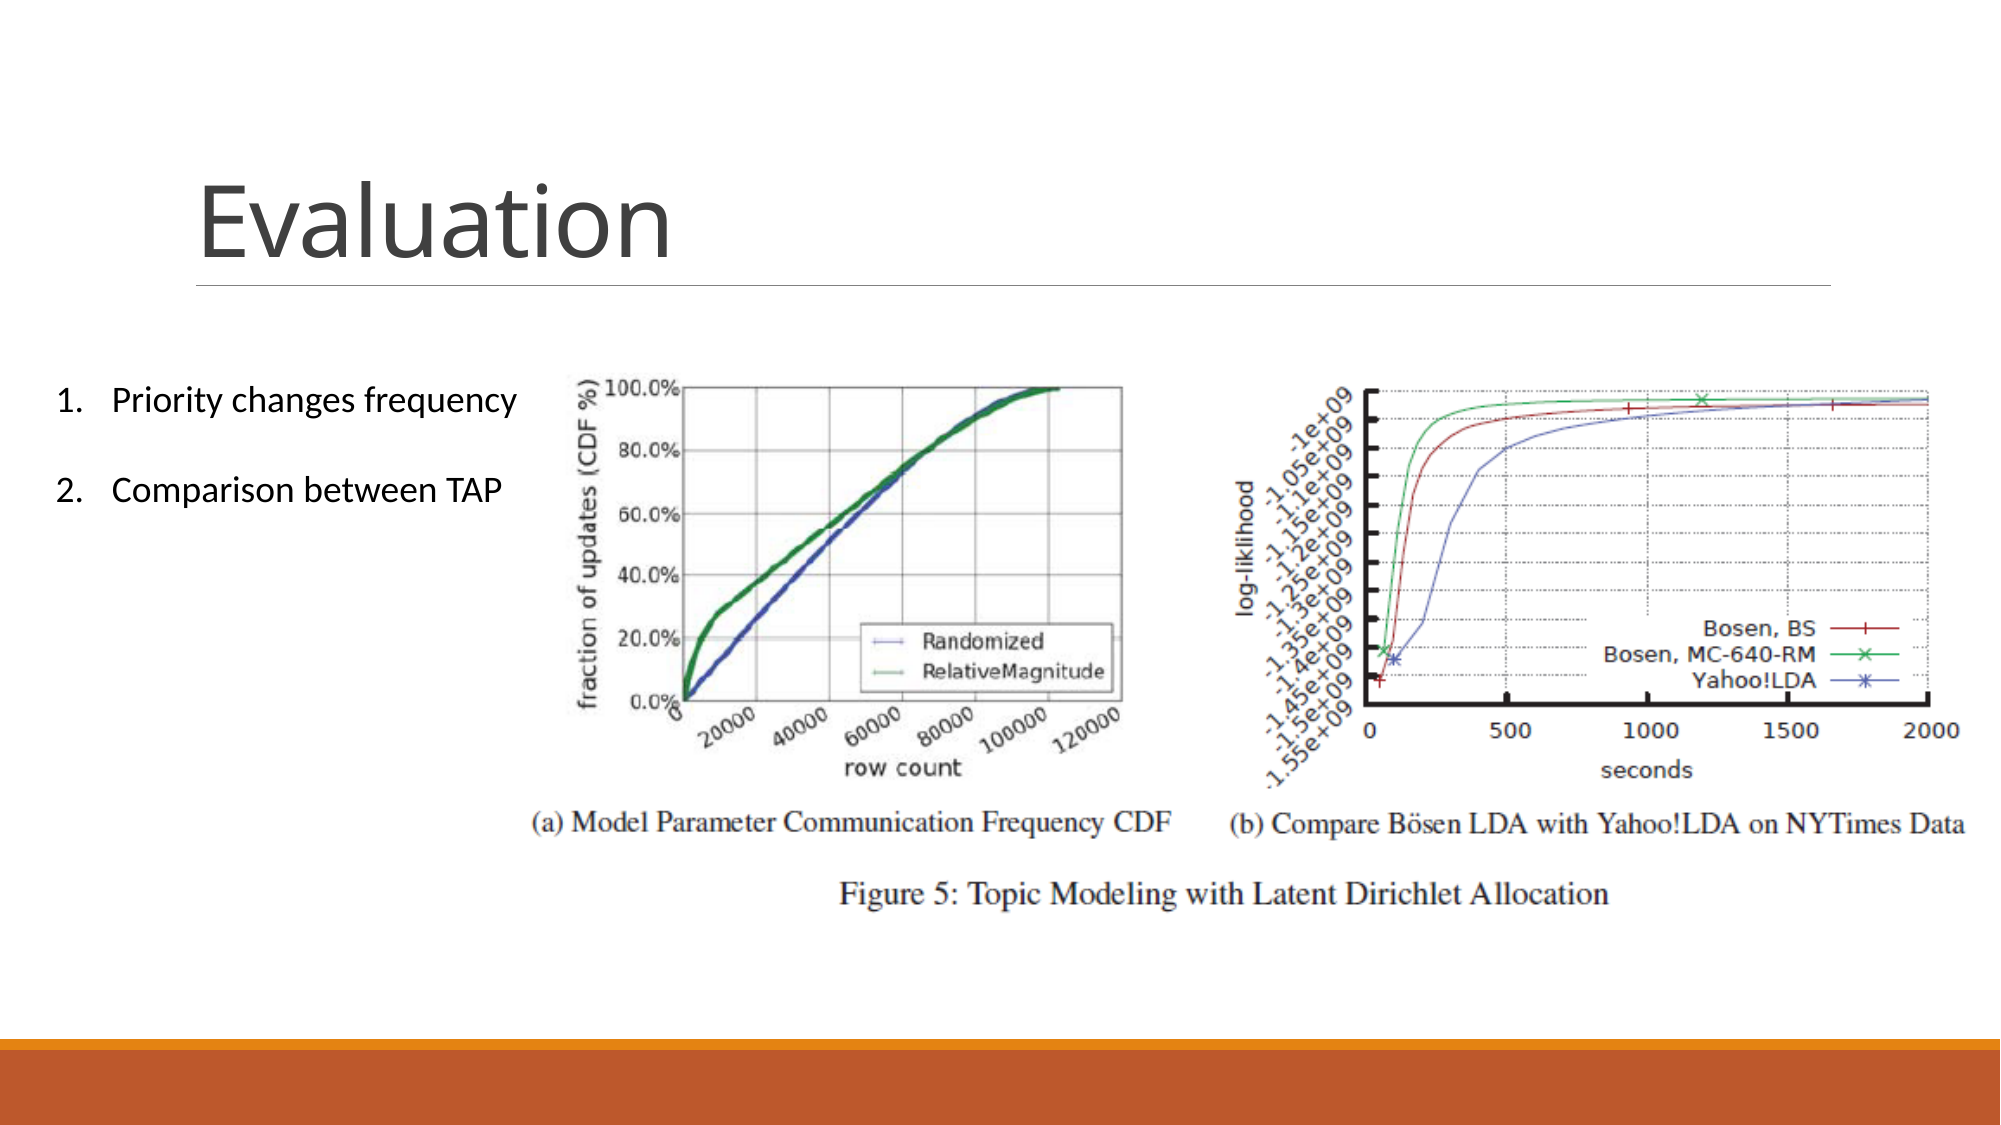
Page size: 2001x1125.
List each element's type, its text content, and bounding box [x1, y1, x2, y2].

picture [479, 349, 2000, 930]
title Evaluation [180, 47, 1830, 285]
text_box Priority changes frequency Comparison between TAP [40, 367, 476, 518]
